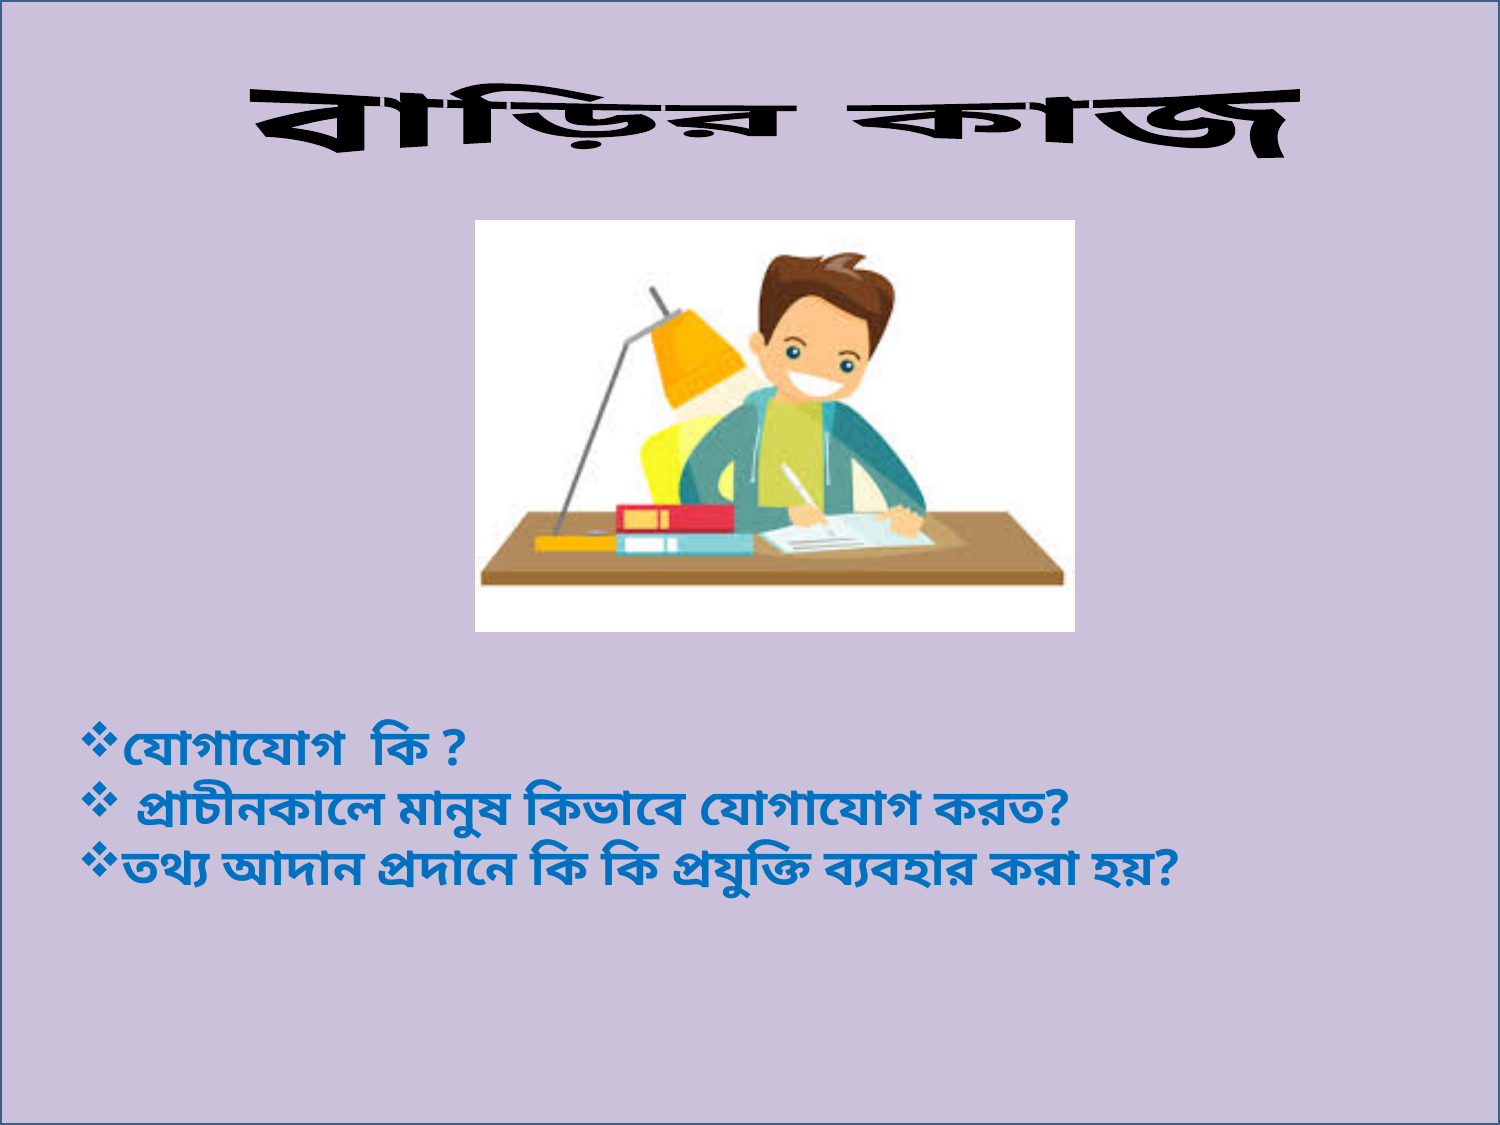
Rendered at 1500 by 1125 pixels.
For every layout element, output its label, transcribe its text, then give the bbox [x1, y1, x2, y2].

text_box [0, 0, 1500, 1125]
text_box যোগাযোগ কি ? প্রাচীনকালে মানুষ কিভাবে যোগাযোগ করত? তথ্য আদান প্রদানে কি কি প্রযুক্তি ব্যবহার করা হয়? [62, 707, 1450, 903]
picture [475, 219, 1075, 632]
